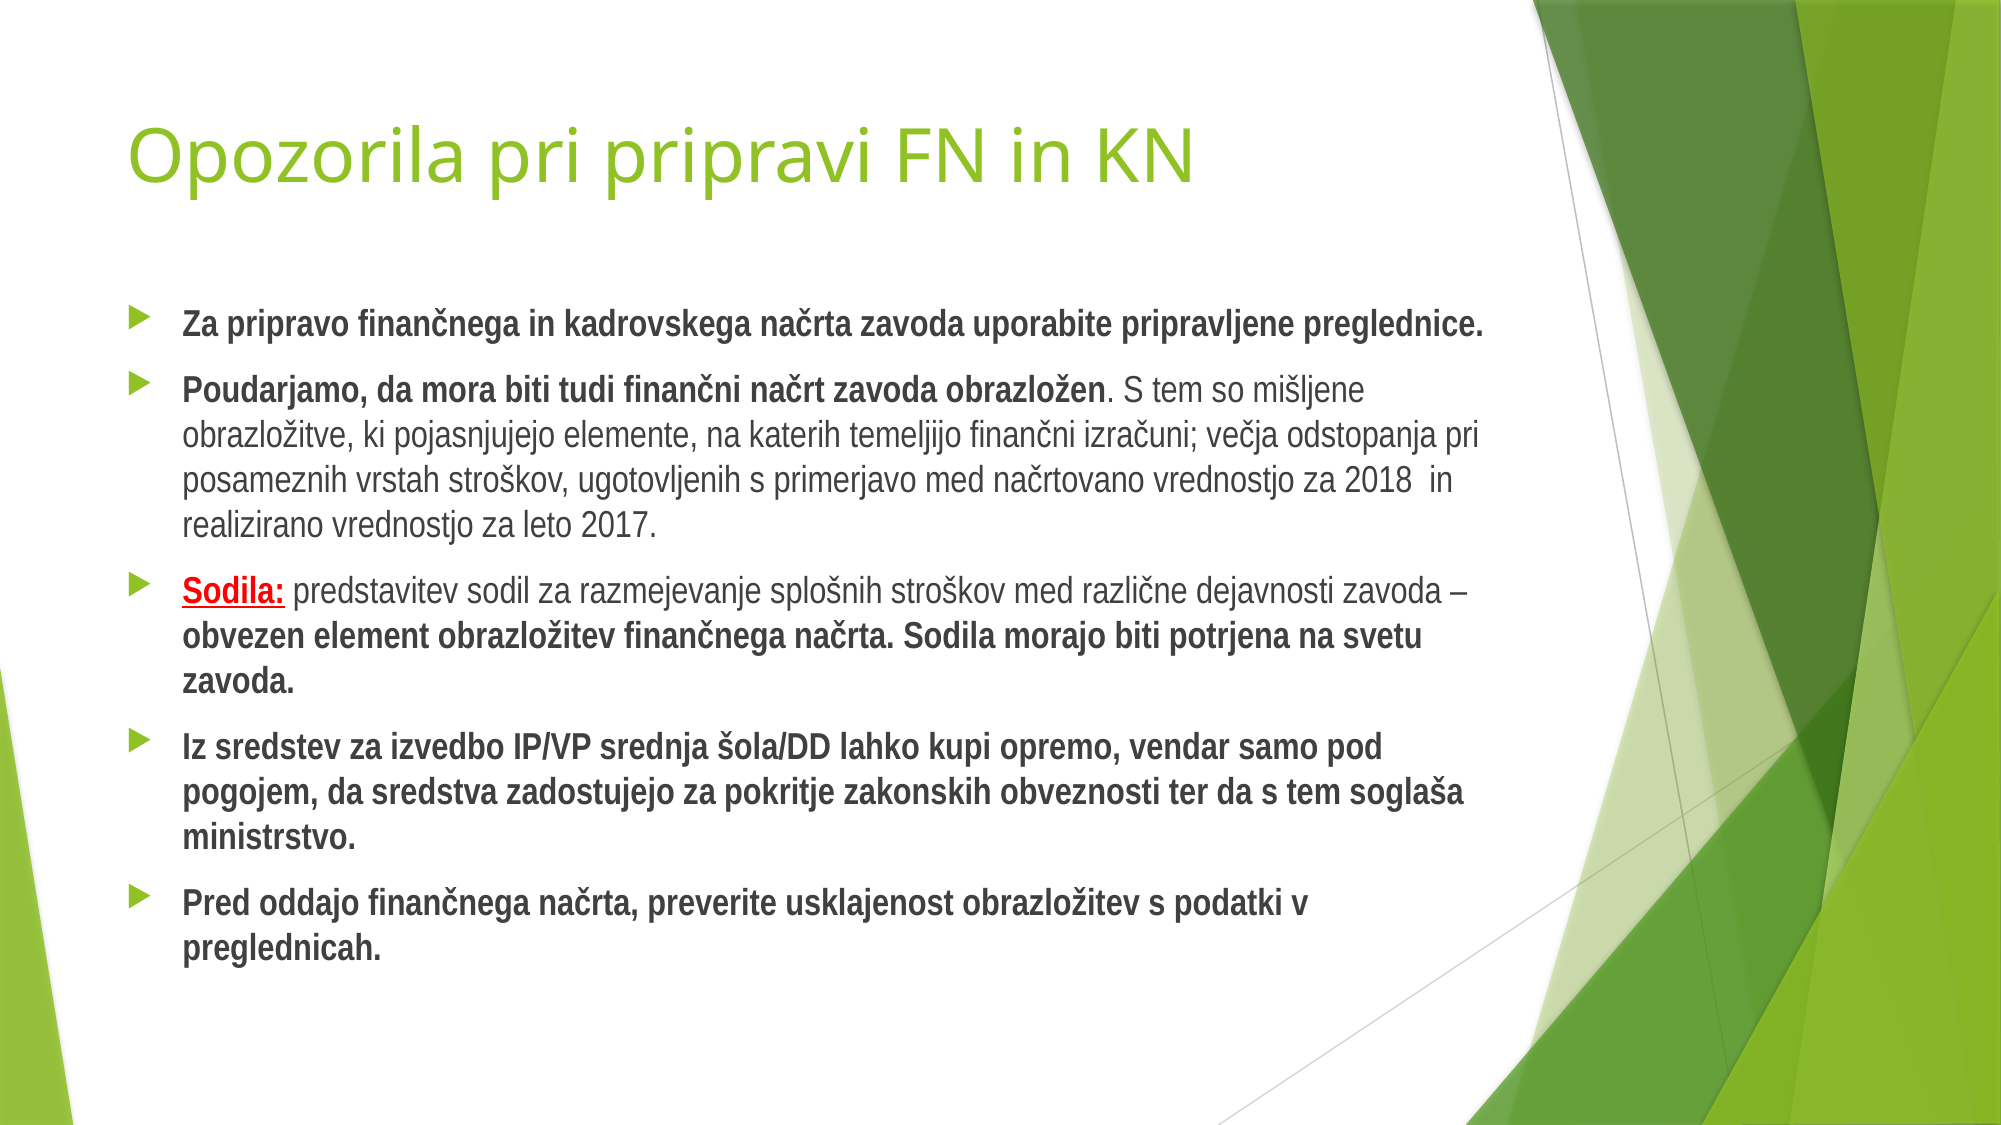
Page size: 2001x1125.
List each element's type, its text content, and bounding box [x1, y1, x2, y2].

list Za pripravo finančnega in kadrovskega načrta zavoda uporabite pripravljene preglednice. Poudarjamo, da mora biti tudi finančni načrt zavoda obrazložen. S tem so mišljene obrazložitve, ki pojasnjujejo elemente, na katerih temeljijo finančni izračuni; večja odstopanja pri posameznih vrstah stroškov, ugotovljenih s primerjavo med načrtovano vrednostjo za 2018 in realizirano vrednostjo za leto 2017. Sodila: predstavitev sodil za razmejevanje splošnih stroškov med različne dejavnosti zavoda – obvezen element obrazložitev finančnega načrta. Sodila morajo biti potrjena na svetu zavoda. Iz sredstev za izvedbo IP/VP srednja šola/DD lahko kupi opremo, vendar samo pod pogojem, da sredstva zadostujejo za pokritje zakonskih obveznosti ter da s tem soglaša ministrstvo. Pred oddajo finančnega načrta, preverite usklajenost obrazložitev s podatki v preglednicah. [111, 291, 1522, 992]
title Opozorila pri pripravi FN in KN [111, 99, 1522, 257]
